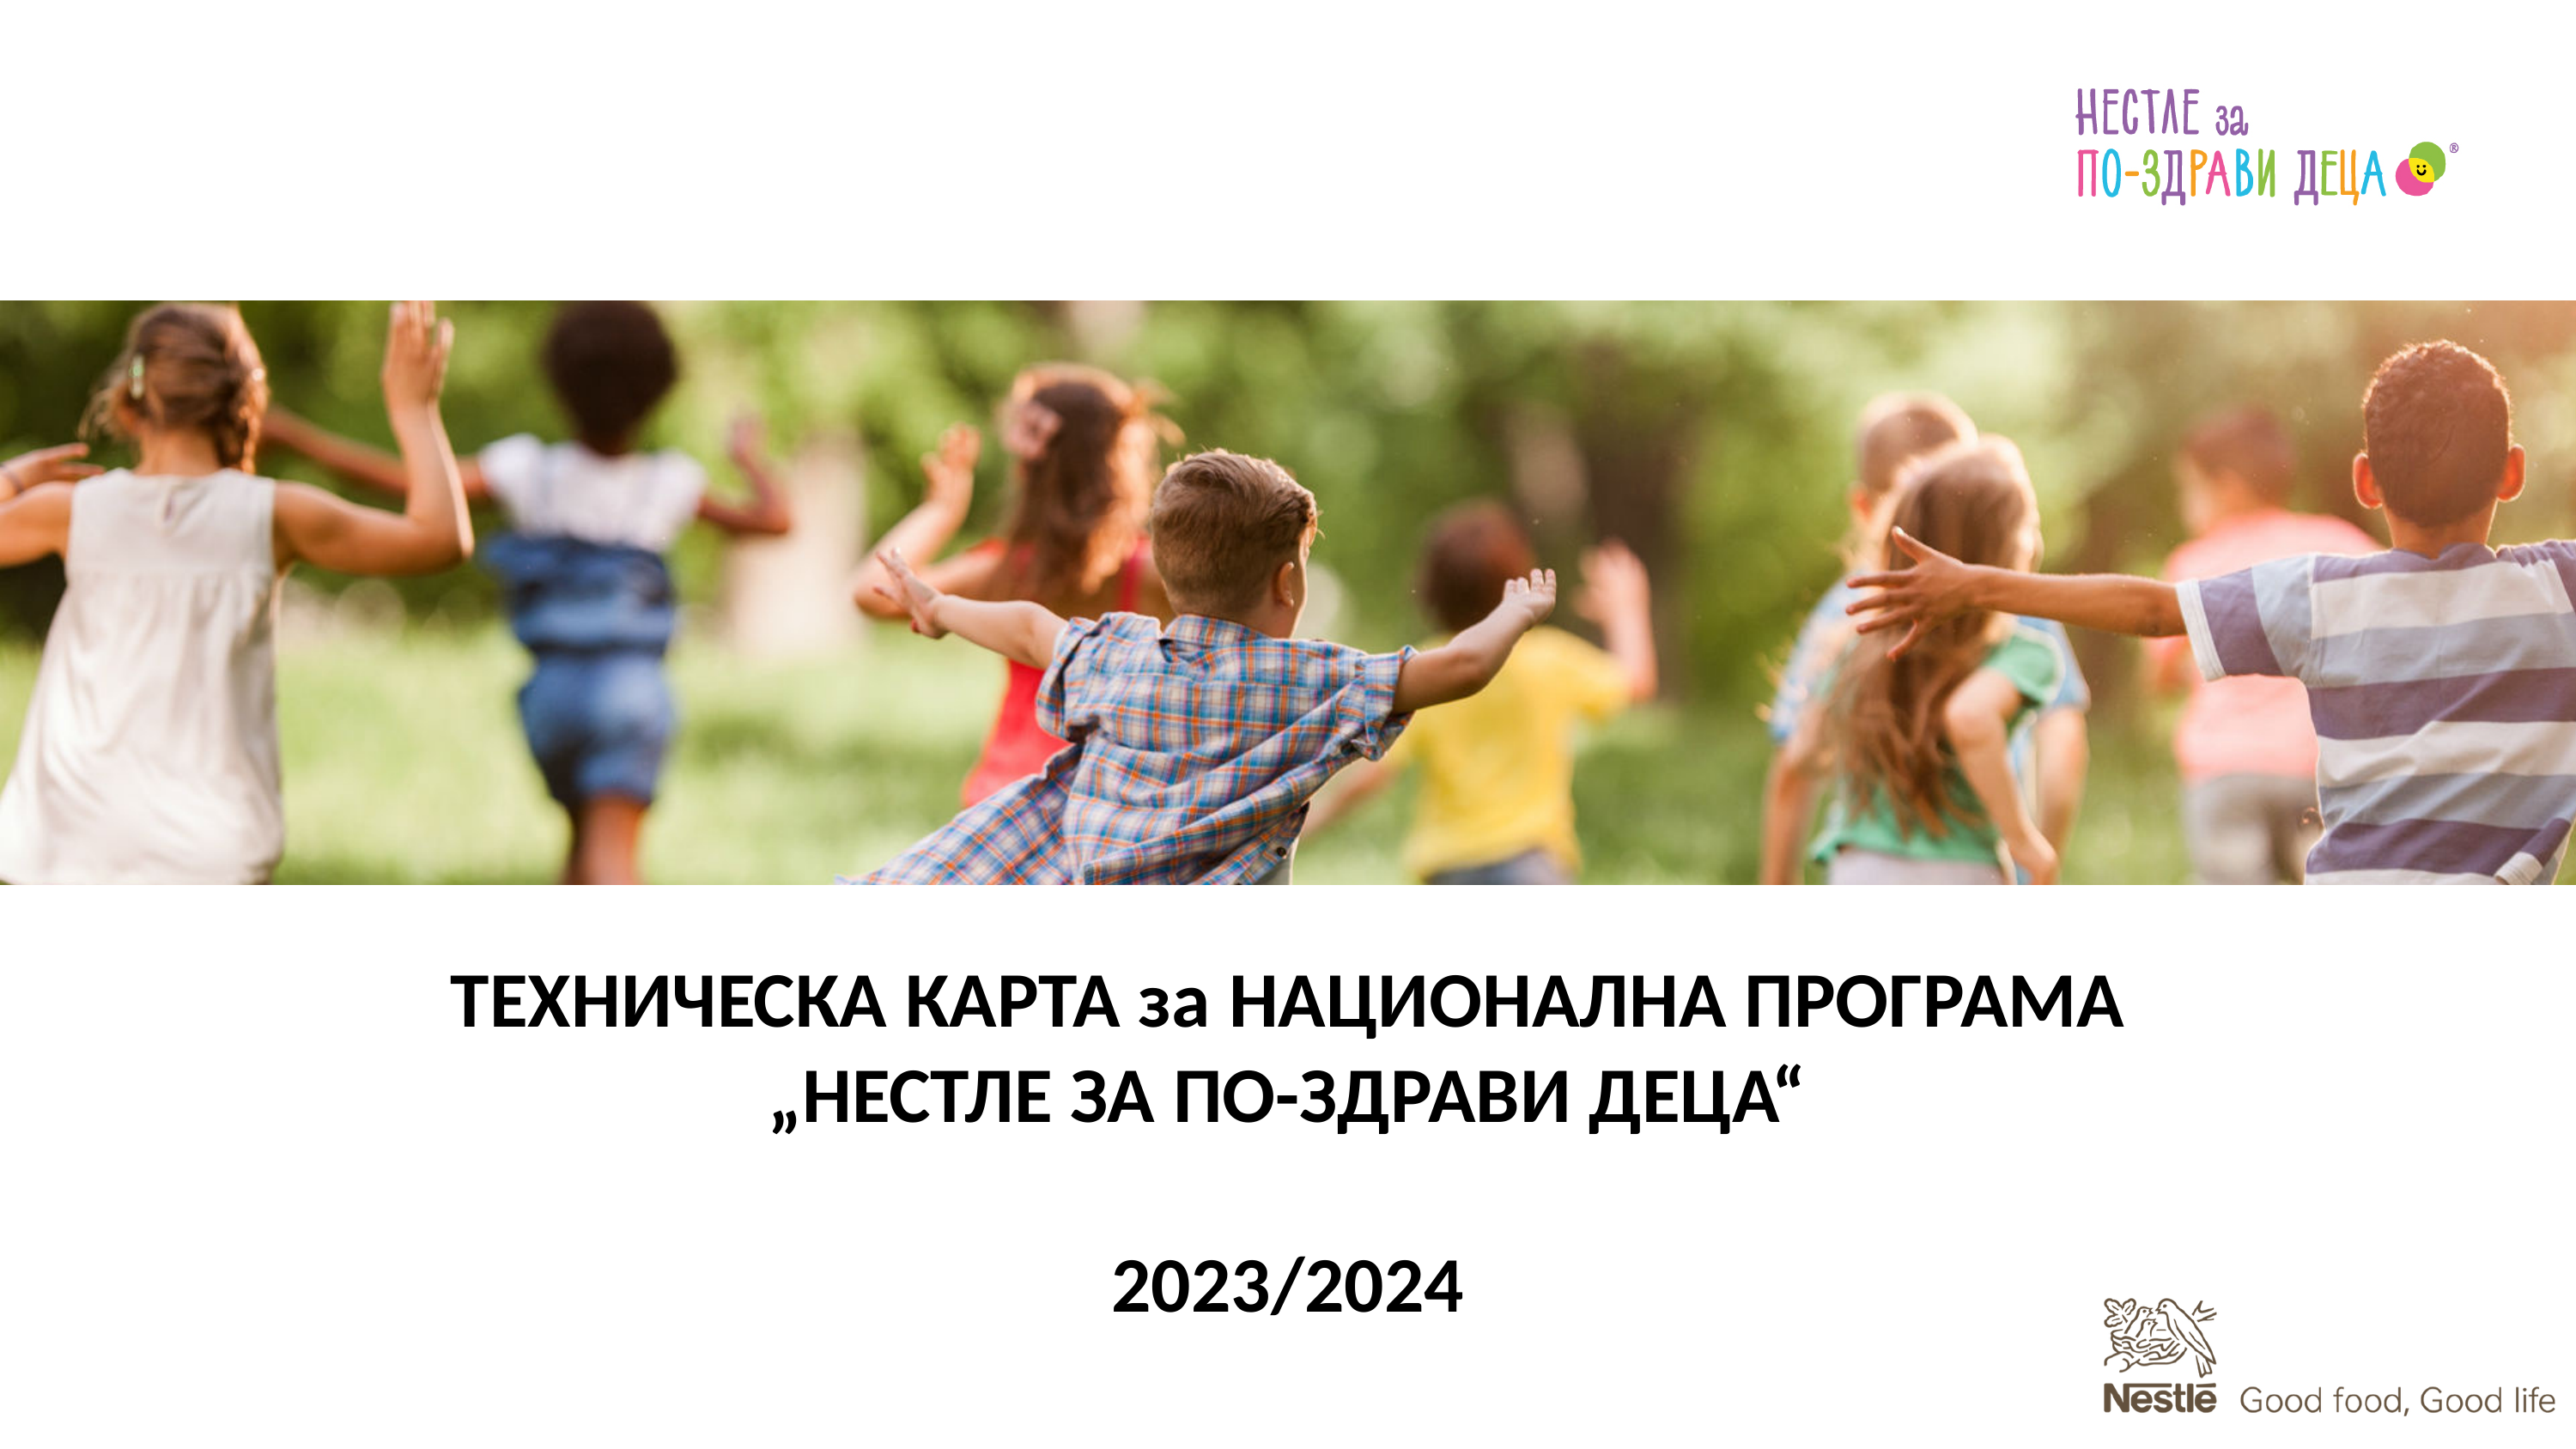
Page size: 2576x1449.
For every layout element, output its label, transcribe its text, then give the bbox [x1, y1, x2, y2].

picture [0, 300, 2576, 885]
picture [2062, 71, 2574, 212]
text_box ТЕХНИЧЕСКА КАРТА за НАЦИОНАЛНА ПРОГРАМА „НЕСТЛЕ ЗА ПО-ЗДРАВИ ДЕЦА“ 2023/2024 [380, 948, 2196, 1328]
picture [2103, 1298, 2555, 1416]
